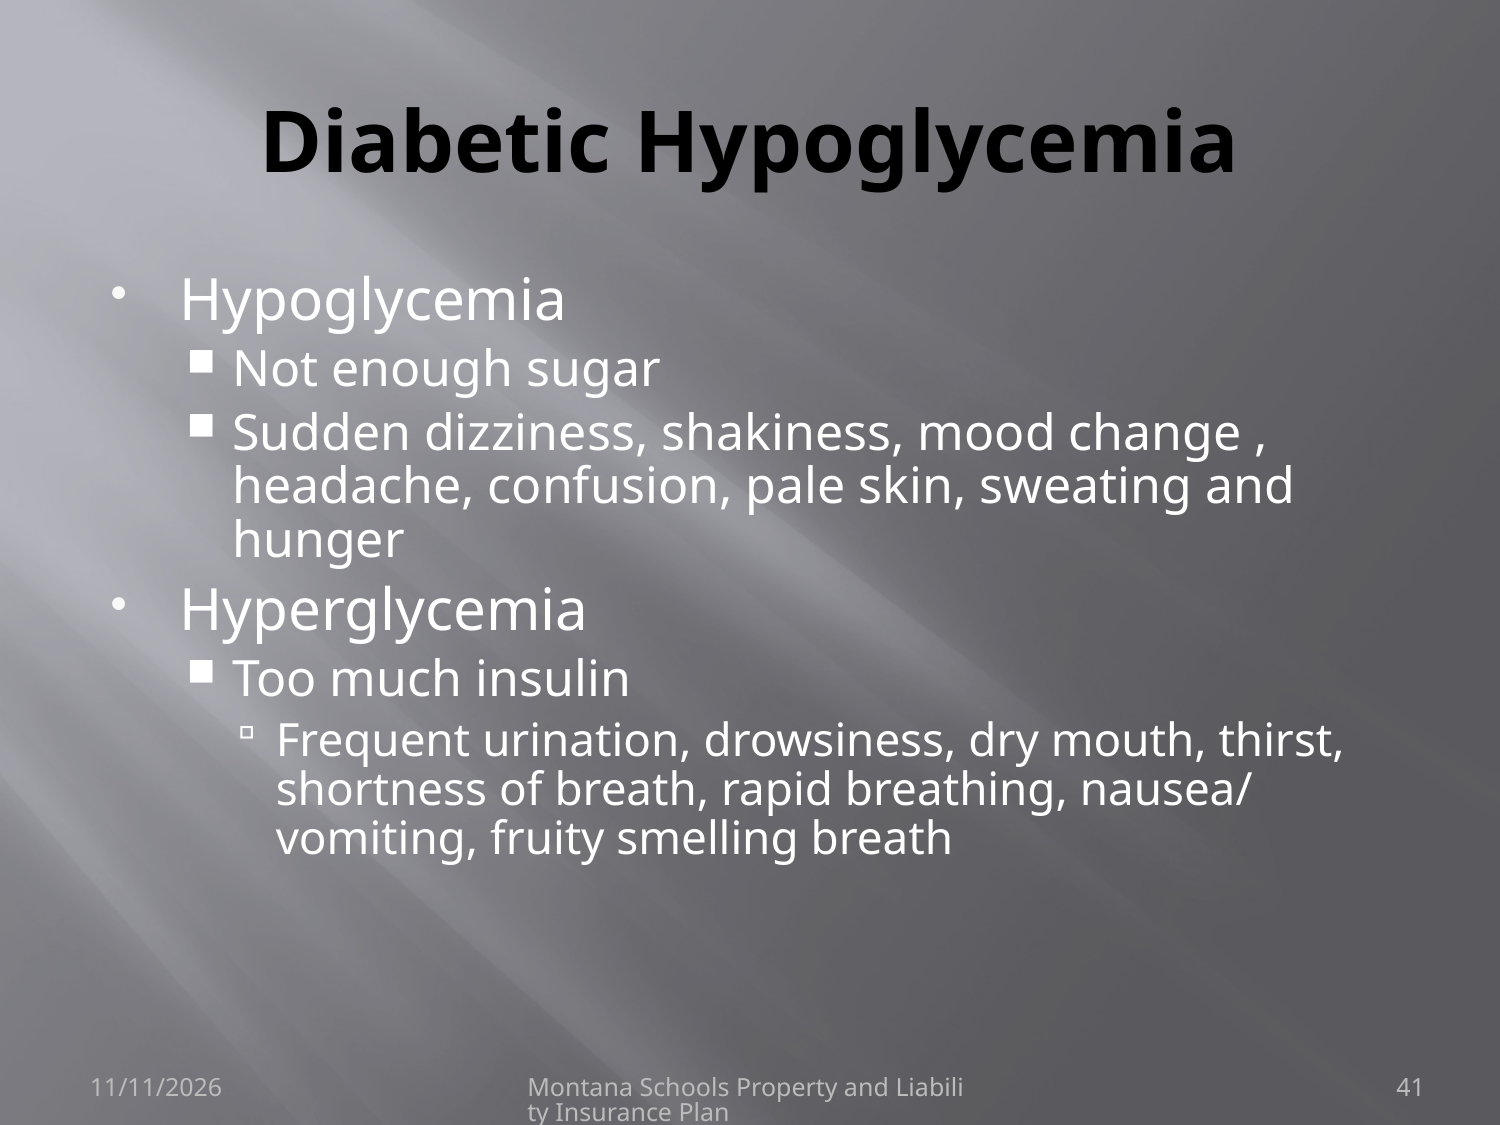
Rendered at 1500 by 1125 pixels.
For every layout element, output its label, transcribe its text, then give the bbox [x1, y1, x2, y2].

slide_number 41 [1299, 1052, 1425, 1113]
footer Montana Schools Property and Liability Insurance Plan [512, 1052, 988, 1113]
list Hypoglycemia Not enough sugar Sudden dizziness, shakiness, mood change , headache, confusion, pale skin, sweating and hunger Hyperglycemia Too much insulin Frequent urination, drowsiness, dry mouth, thirst, shortness of breath, rapid breathing, nausea/ vomiting, fruity smelling breath [75, 262, 1425, 1035]
title Diabetic Hypoglycemia [75, 45, 1425, 233]
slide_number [75, 1052, 425, 1113]
